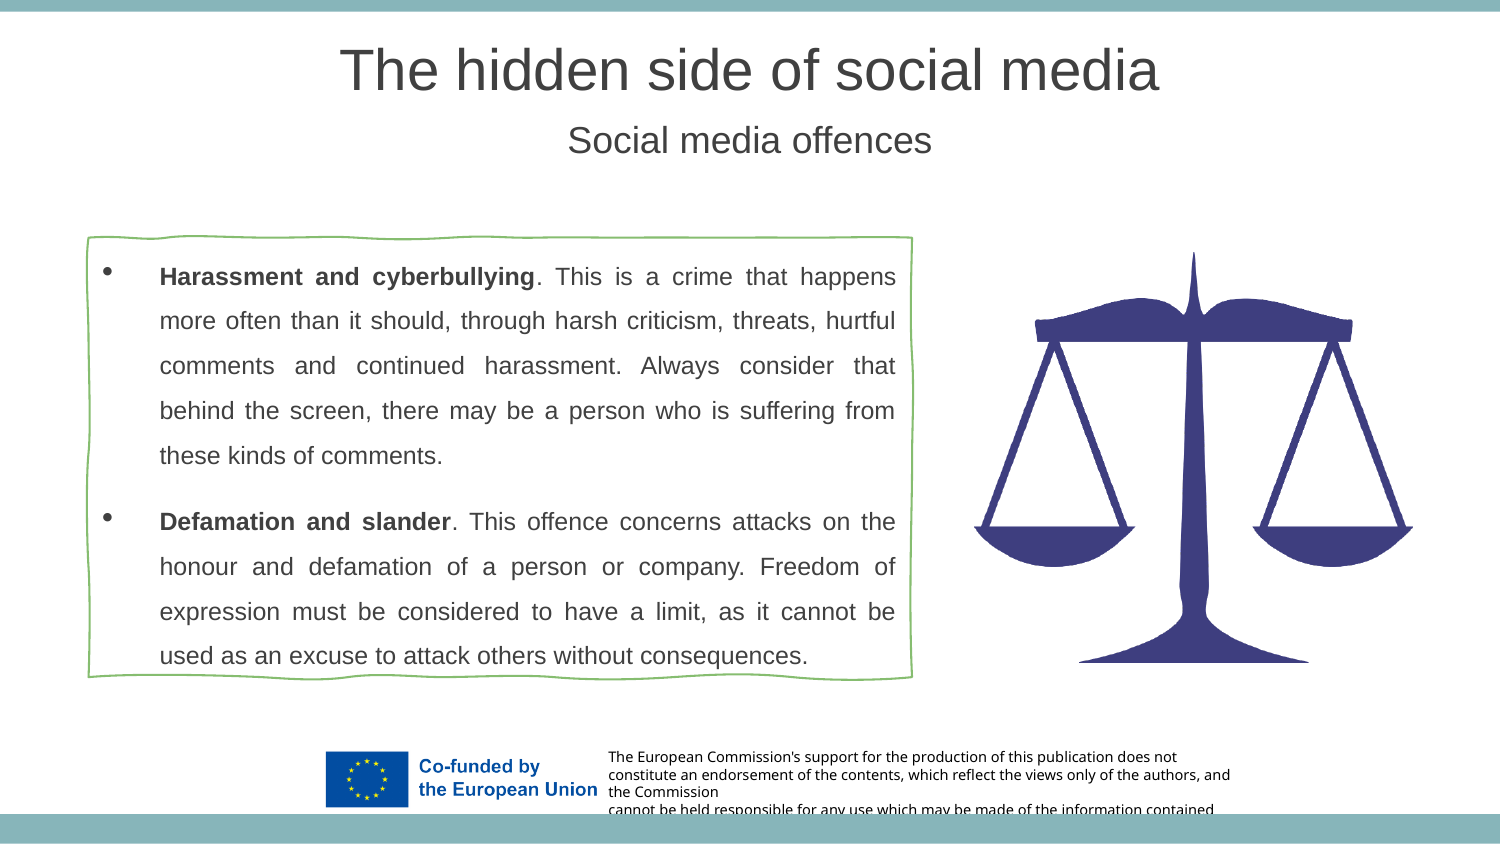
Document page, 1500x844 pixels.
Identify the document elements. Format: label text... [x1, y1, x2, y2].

text_box Harassment and cyberbullying. This is a crime that happens more often than it should, through harsh criticism, threats, hurtful comments and continued harassment. Always consider that behind the screen, there may be a person who is suffering from these kinds of comments. Defamation and slander. This offence concerns attacks on the honour and defamation of a person or company. Freedom of expression must be considered to have a limit, as it cannot be used as an excuse to attack others without consequences. [86, 236, 914, 680]
picture [974, 252, 1413, 663]
picture [322, 748, 618, 811]
list Social media offences [0, 114, 1500, 162]
list The hidden side of social media [0, 20, 1500, 114]
